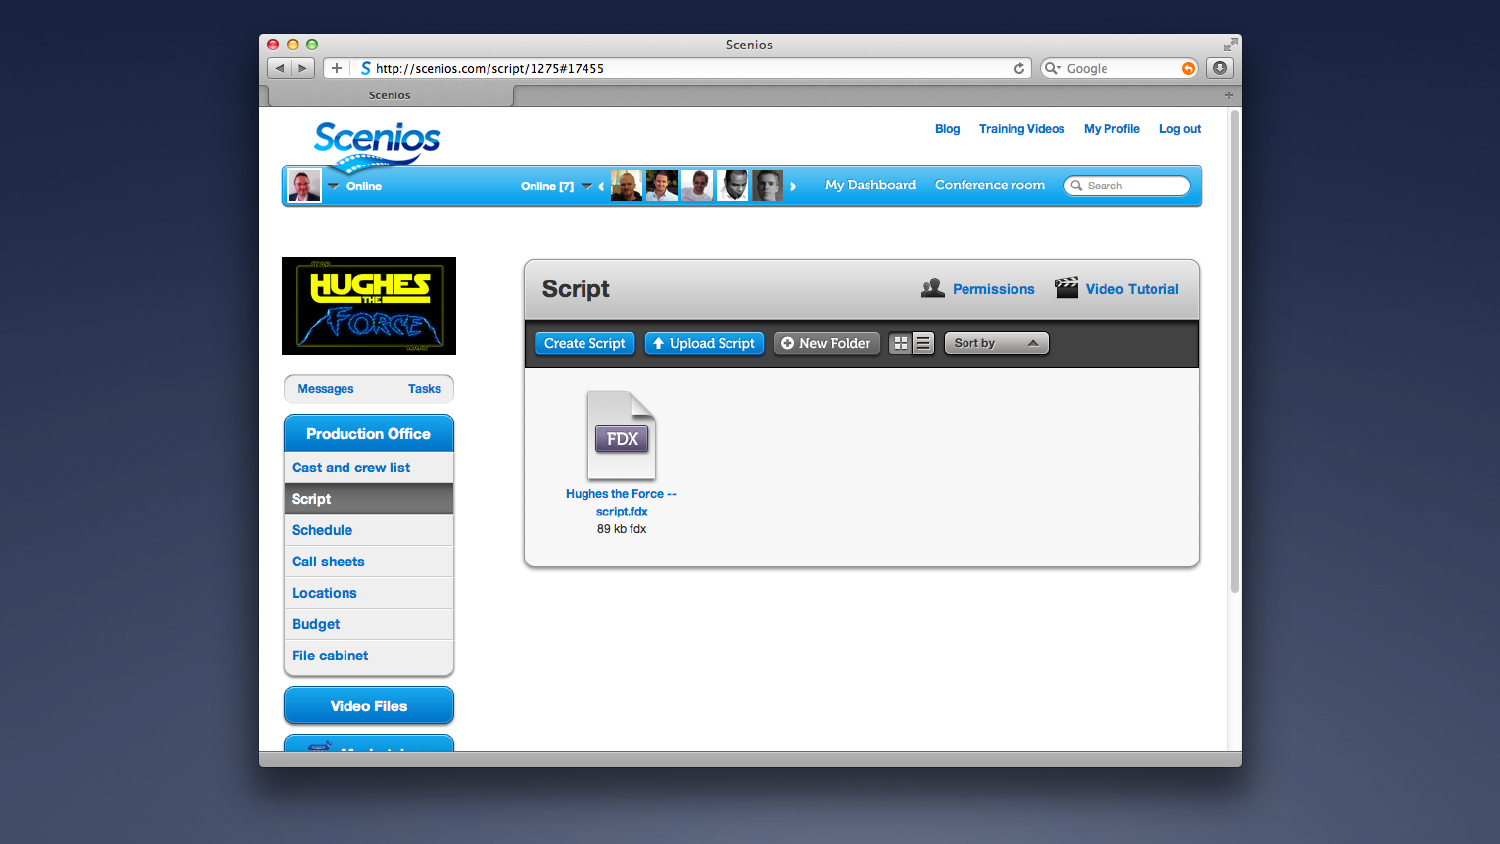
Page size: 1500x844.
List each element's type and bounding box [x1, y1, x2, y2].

picture [202, 0, 1298, 844]
